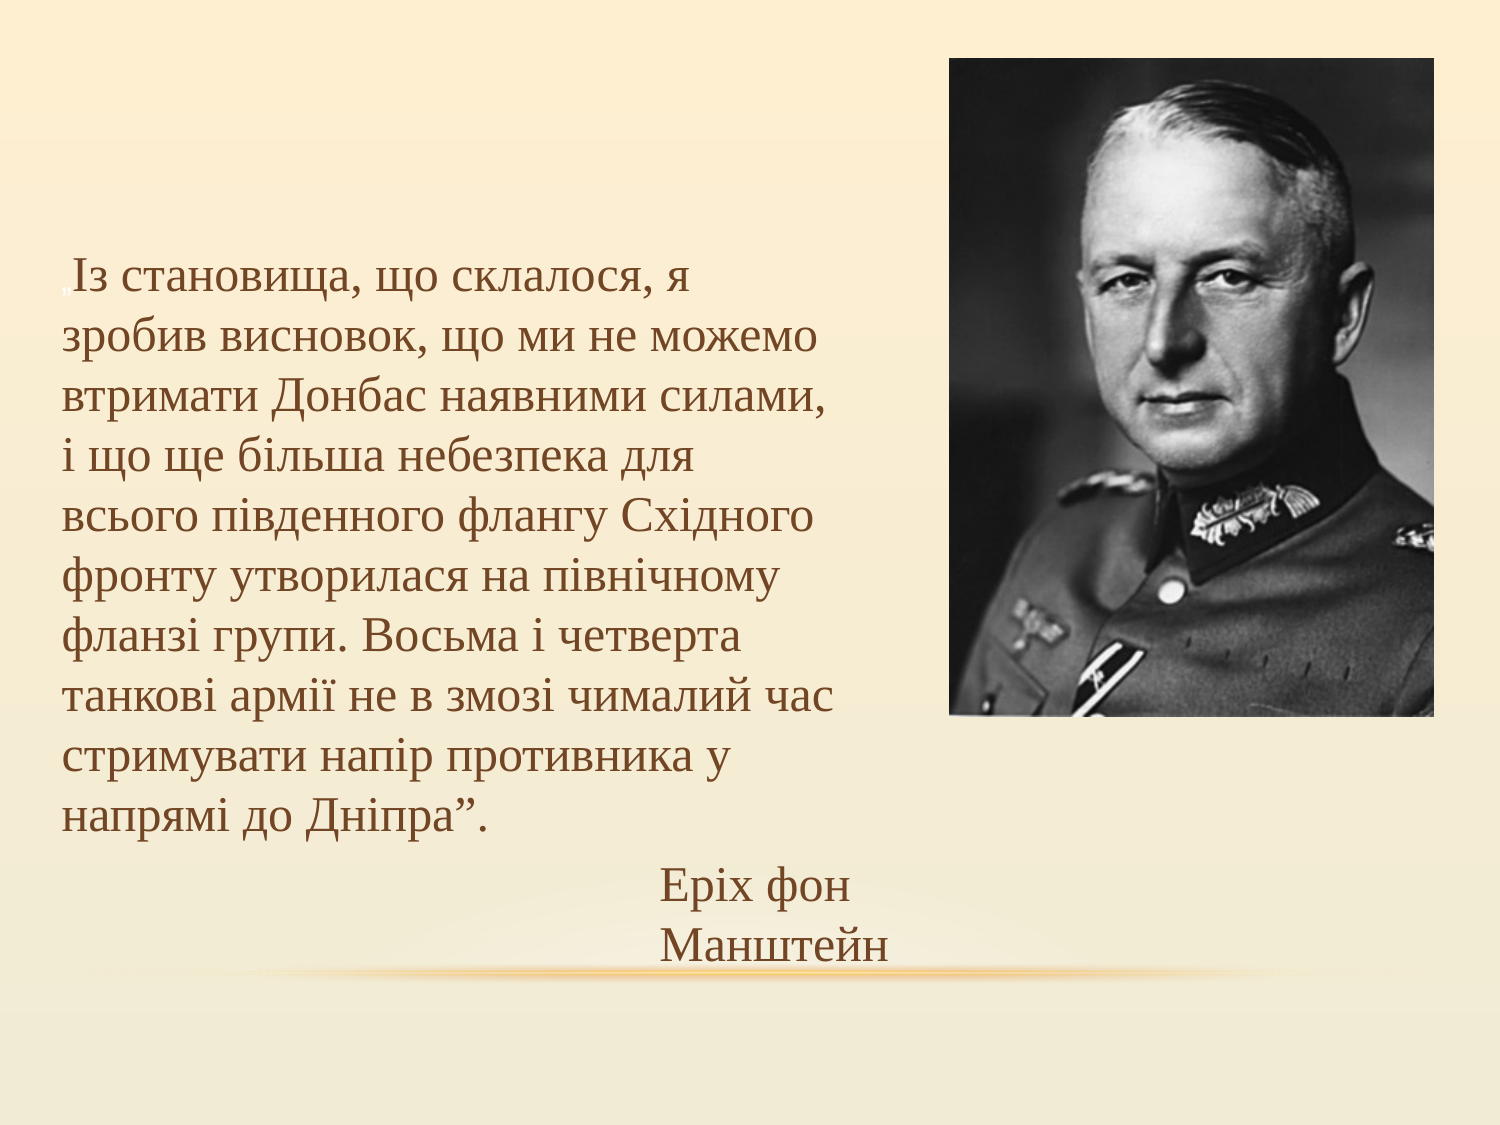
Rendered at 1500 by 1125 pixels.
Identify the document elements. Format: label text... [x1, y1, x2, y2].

text_box „Із становища, що склалося, я зробив висновок, що ми не можемо втримати Донбас наявними силами, і що ще більша небезпека для всього південного флангу Східного фронту утворилася на північному фланзі групи. Восьма і четверта танкові армії не в змозі чималий час стримувати напір противника у напрямі до Дніпра”. [46, 234, 856, 850]
text_box Еріх фон Манштейн [644, 843, 1043, 979]
picture [0, 0, 1500, 1125]
